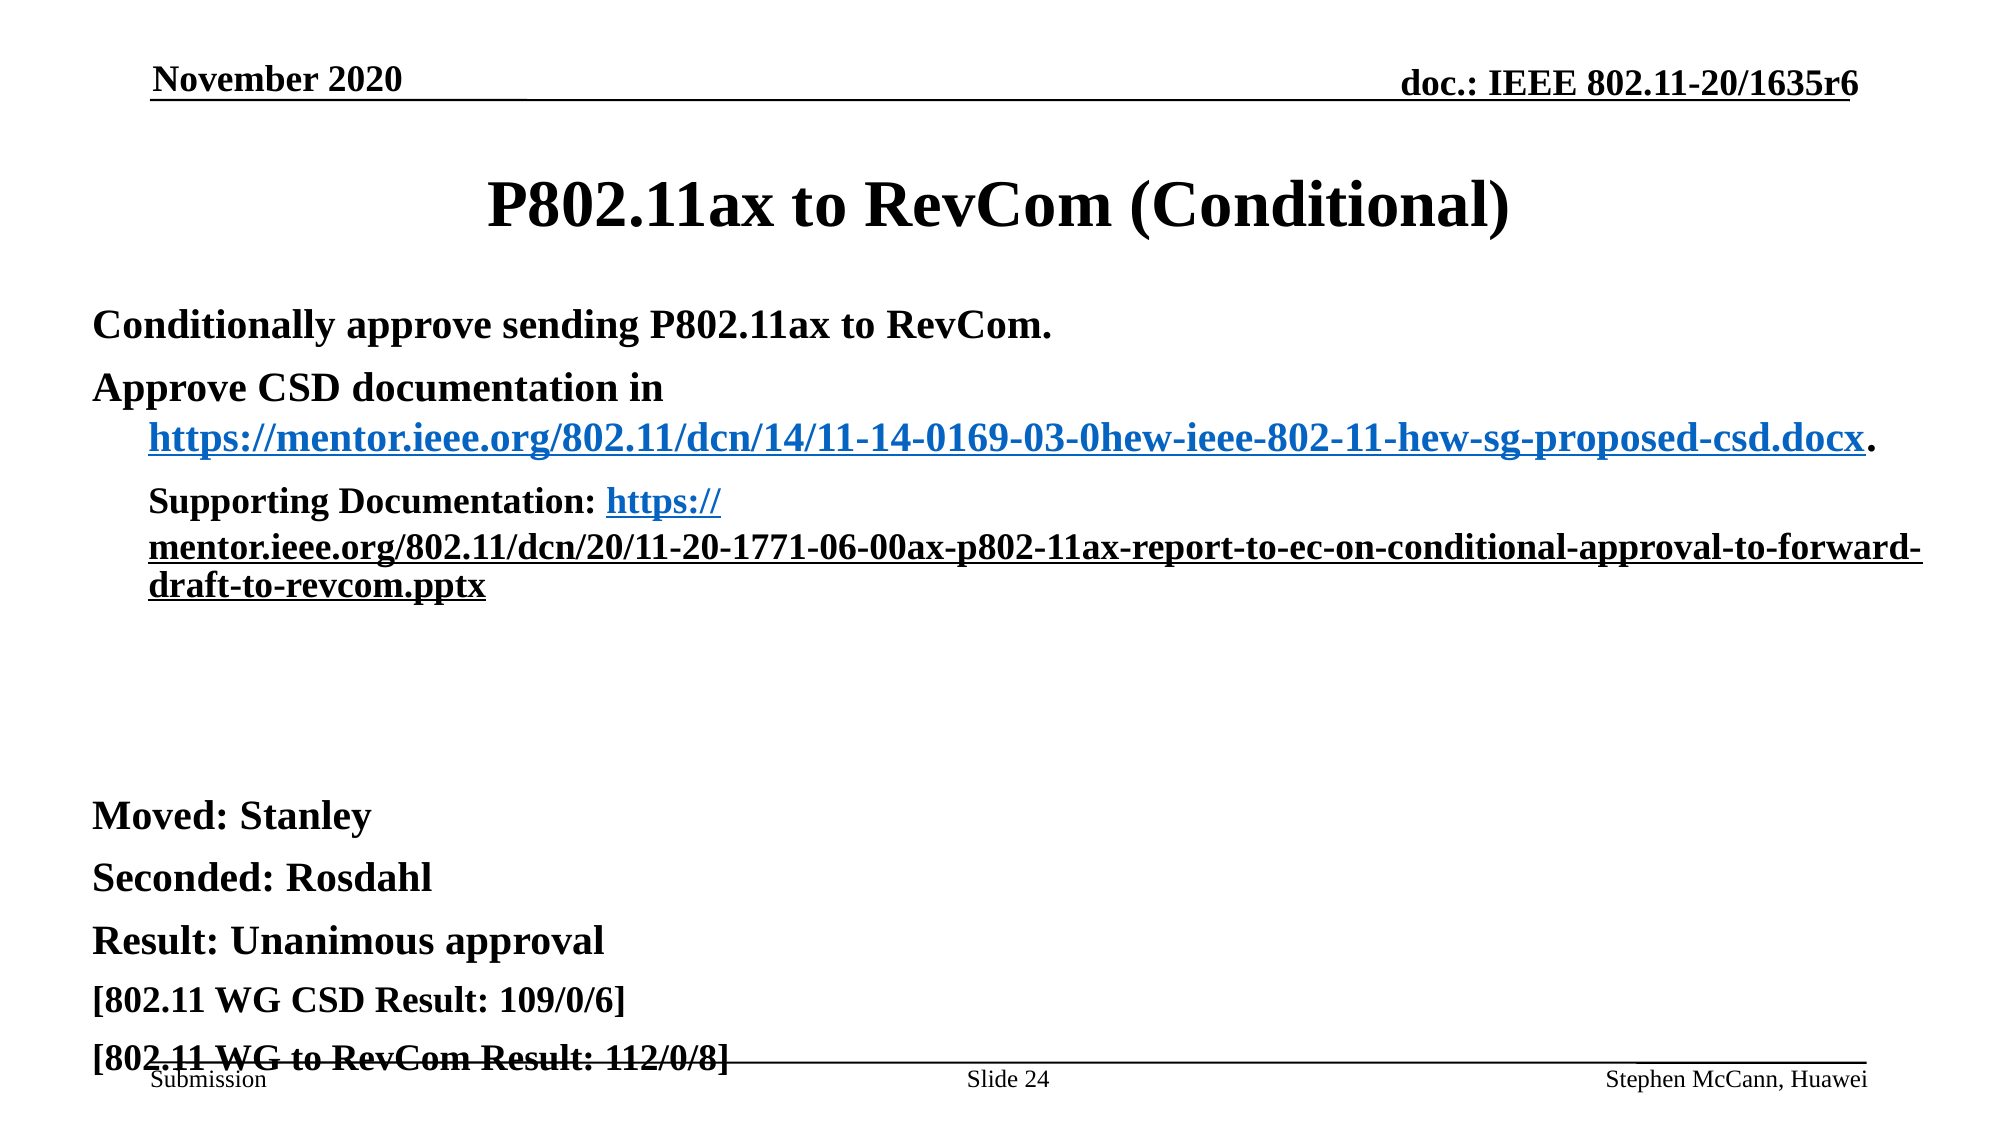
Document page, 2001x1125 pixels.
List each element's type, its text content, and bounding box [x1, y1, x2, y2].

list Conditionally approve sending P802.11ax to RevCom. Approve CSD documentation in https://mentor.ieee.org/802.11/dcn/14/11-14-0169-03-0hew-ieee-802-11-hew-sg-proposed-csd.docx. Supporting Documentation: https://mentor.ieee.org/802.11/dcn/20/11-20-1771-06-00ax-p802-11ax-report-to-ec-on-conditional-approval-to-forward-draft-to-revcom.pptx Moved: Stanley Seconded: Rosdahl Result: Unanimous approval [802.11 WG CSD Result: 109/0/6] [802.11 WG to RevCom Result: 112/0/8] [76, 289, 1940, 1028]
title P802.11ax to RevCom (Conditional) [149, 112, 1850, 288]
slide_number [152, 54, 563, 100]
footer Stephen McCann, Huawei [1171, 1061, 1869, 1093]
slide_number Slide 24 [950, 1061, 1067, 1123]
